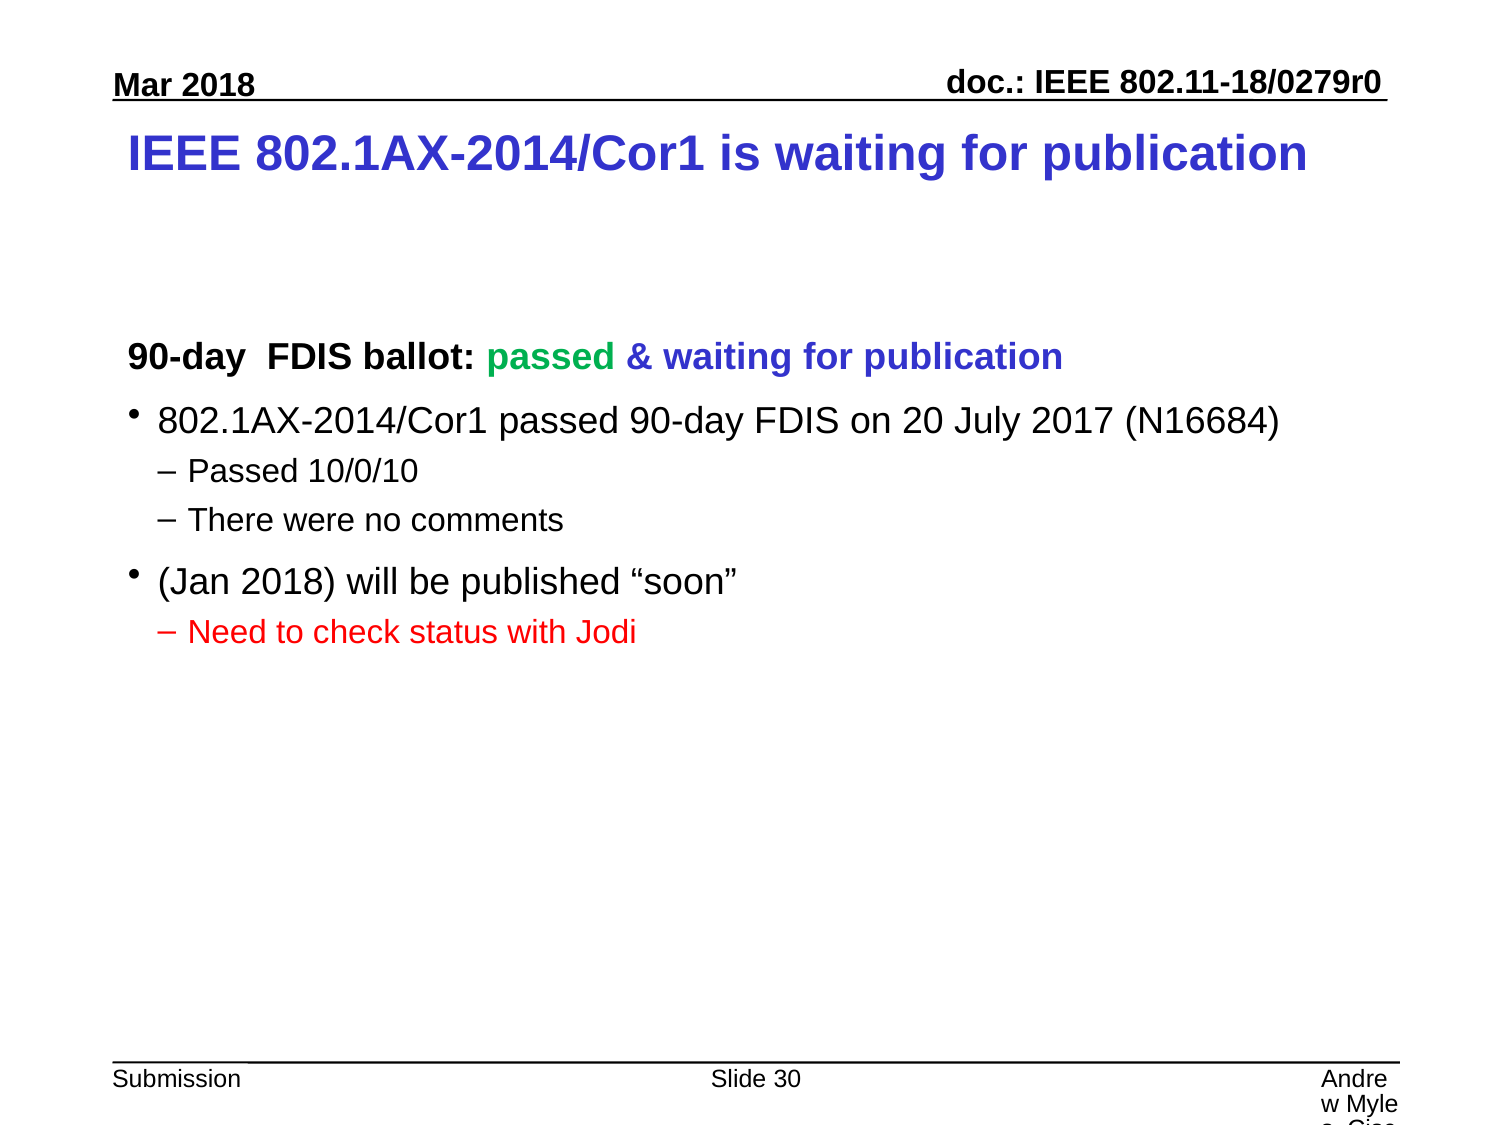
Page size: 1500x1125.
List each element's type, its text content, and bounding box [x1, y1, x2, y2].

title IEEE 802.1AX-2014/Cor1 is waiting for publication [112, 112, 1388, 288]
list 90-day FDIS ballot: passed & waiting for publication 802.1AX-2014/Cor1 passed 90-day FDIS on 20 July 2017 (N16684) Passed 10/0/10 There were no comments (Jan 2018) will be published “soon” Need to check status with Jodi [112, 324, 1388, 1000]
footer Andrew Myles, Cisco [1320, 1061, 1402, 1093]
slide_number Slide 30 [709, 1061, 803, 1093]
